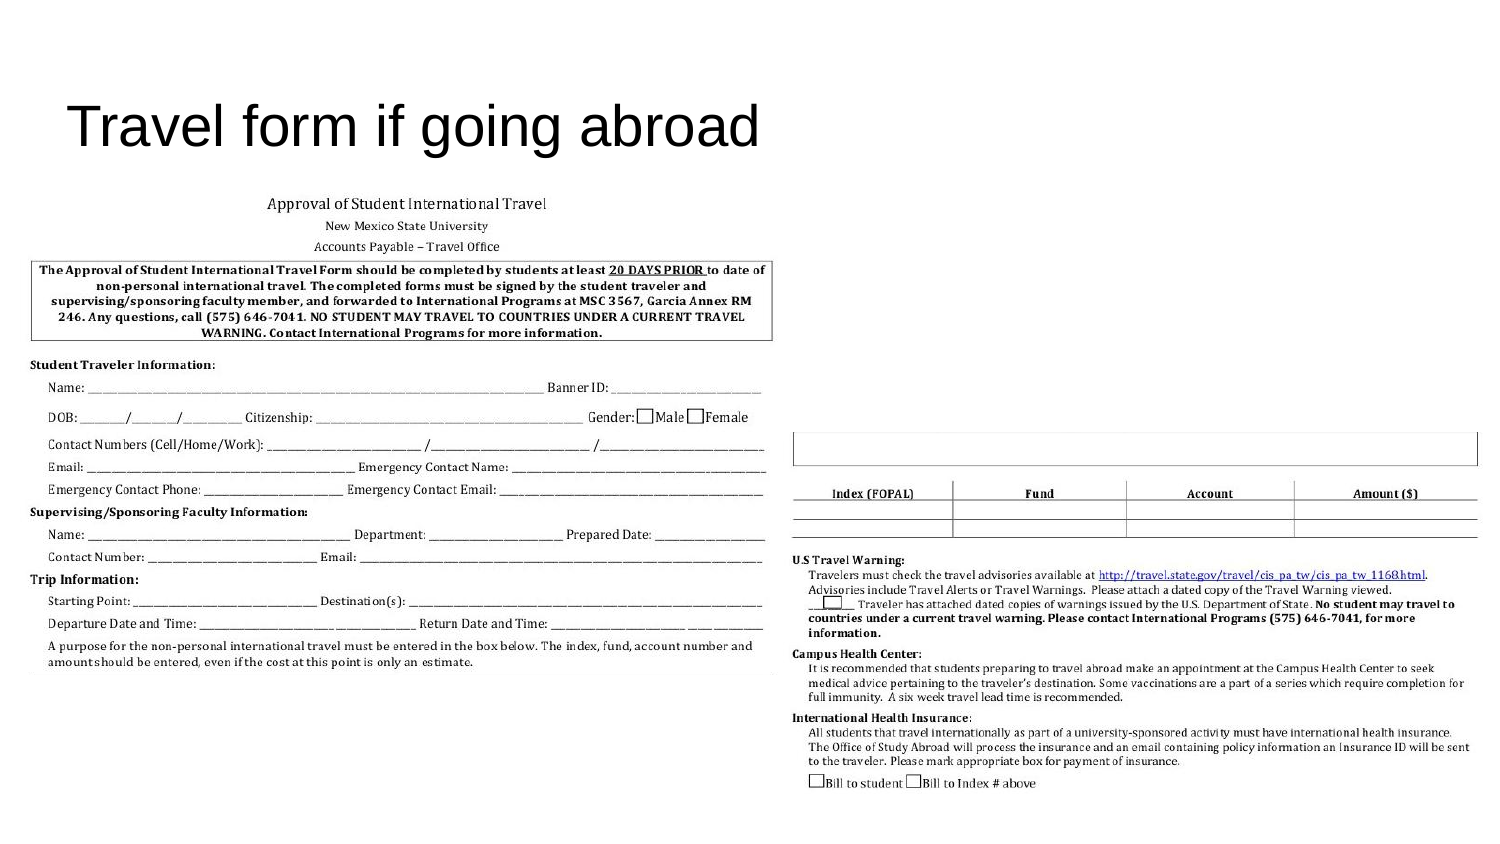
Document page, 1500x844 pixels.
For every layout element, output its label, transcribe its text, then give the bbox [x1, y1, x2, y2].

picture [20, 184, 1489, 794]
title Travel form if going abroad [51, 72, 1449, 167]
